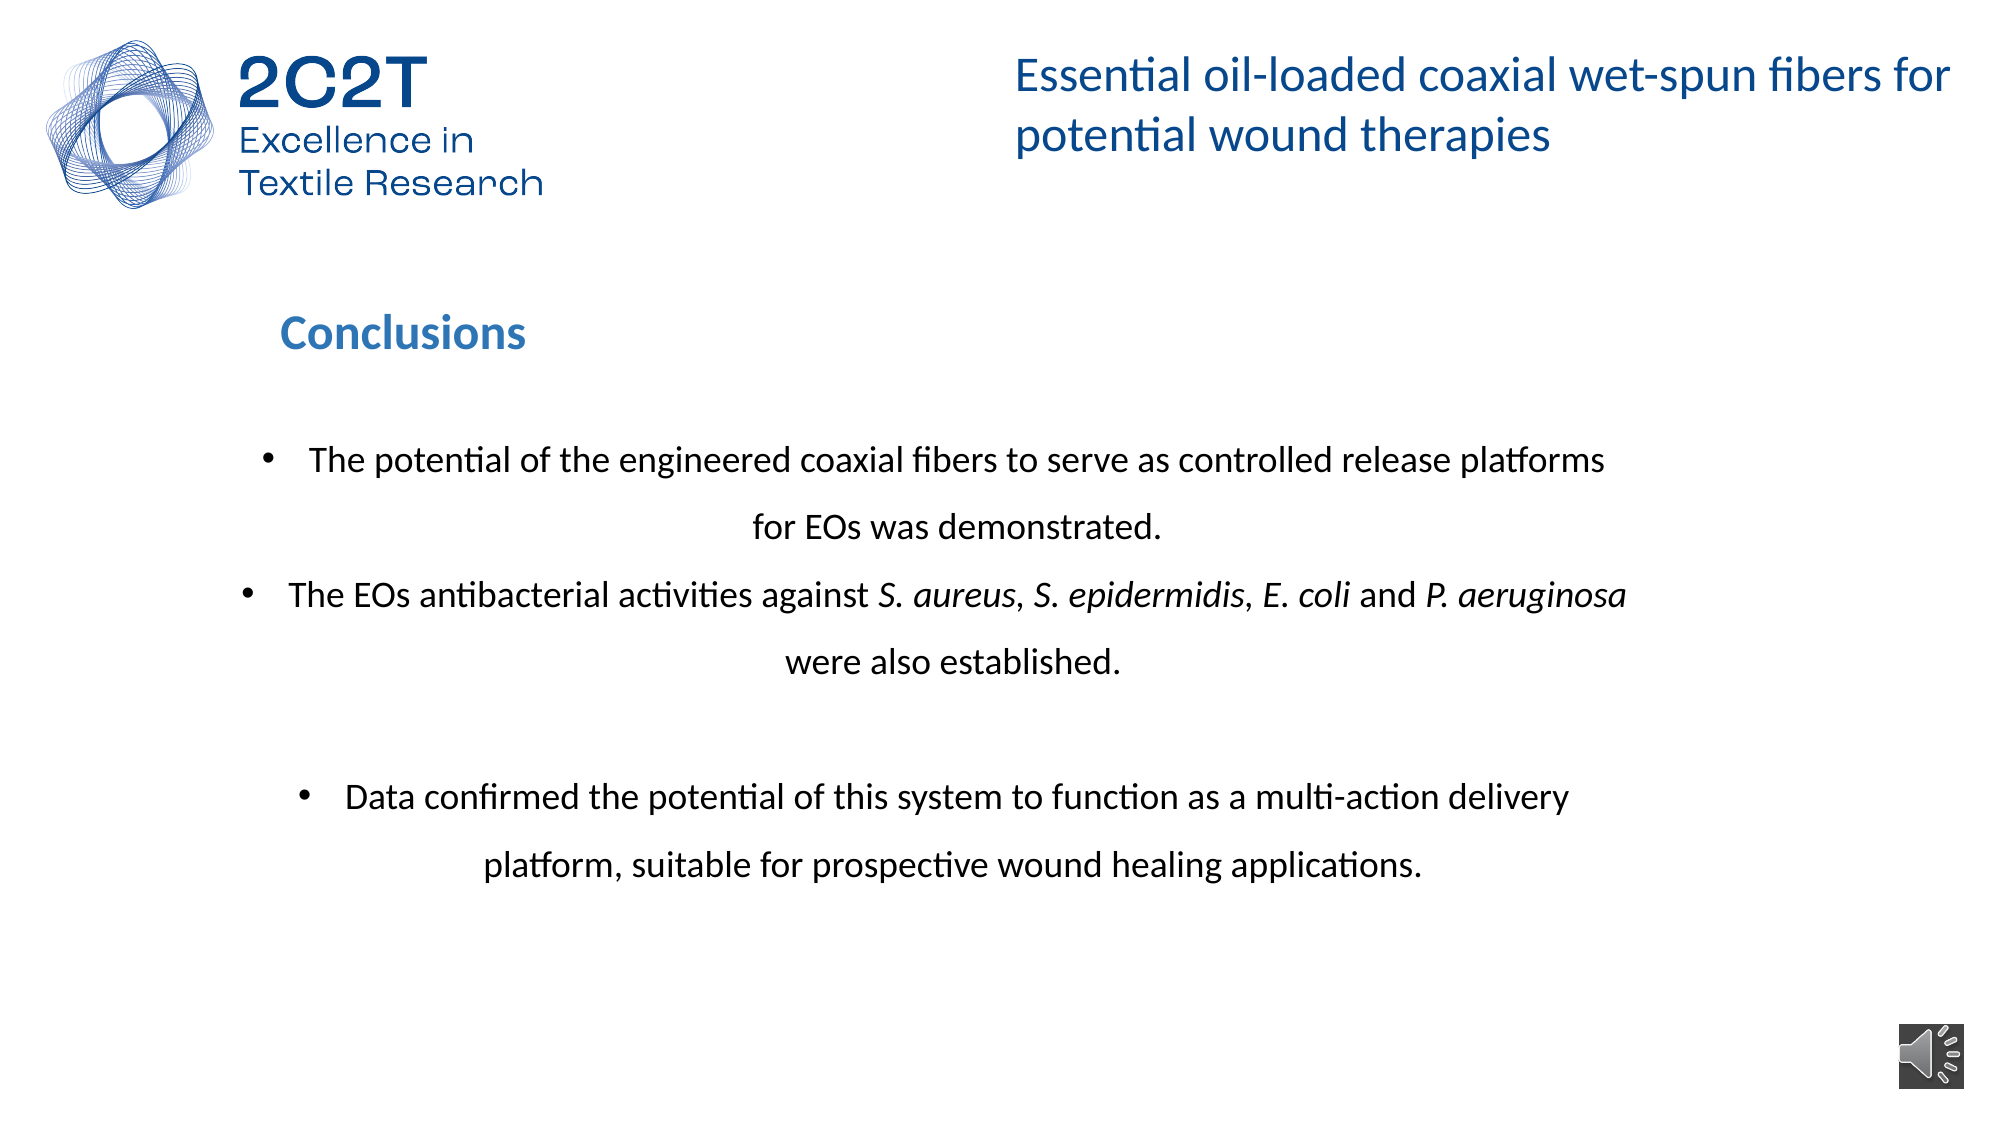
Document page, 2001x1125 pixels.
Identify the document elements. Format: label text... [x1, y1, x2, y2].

text_box The potential of the engineered coaxial fibers to serve as controlled release platforms for EOs was demonstrated. The EOs antibacterial activities against S. aureus, S. epidermidis, E. coli and P. aeruginosa were also established. Data confirmed the potential of this system to function as a multi-action delivery platform, suitable for prospective wound healing applications. [225, 404, 1644, 892]
text_box Essential oil-loaded coaxial wet-spun fibers for potential wound therapies [999, 34, 2000, 215]
picture [12, 0, 590, 243]
text_box Conclusions [265, 292, 1603, 367]
picture [1897, 1022, 1965, 1090]
